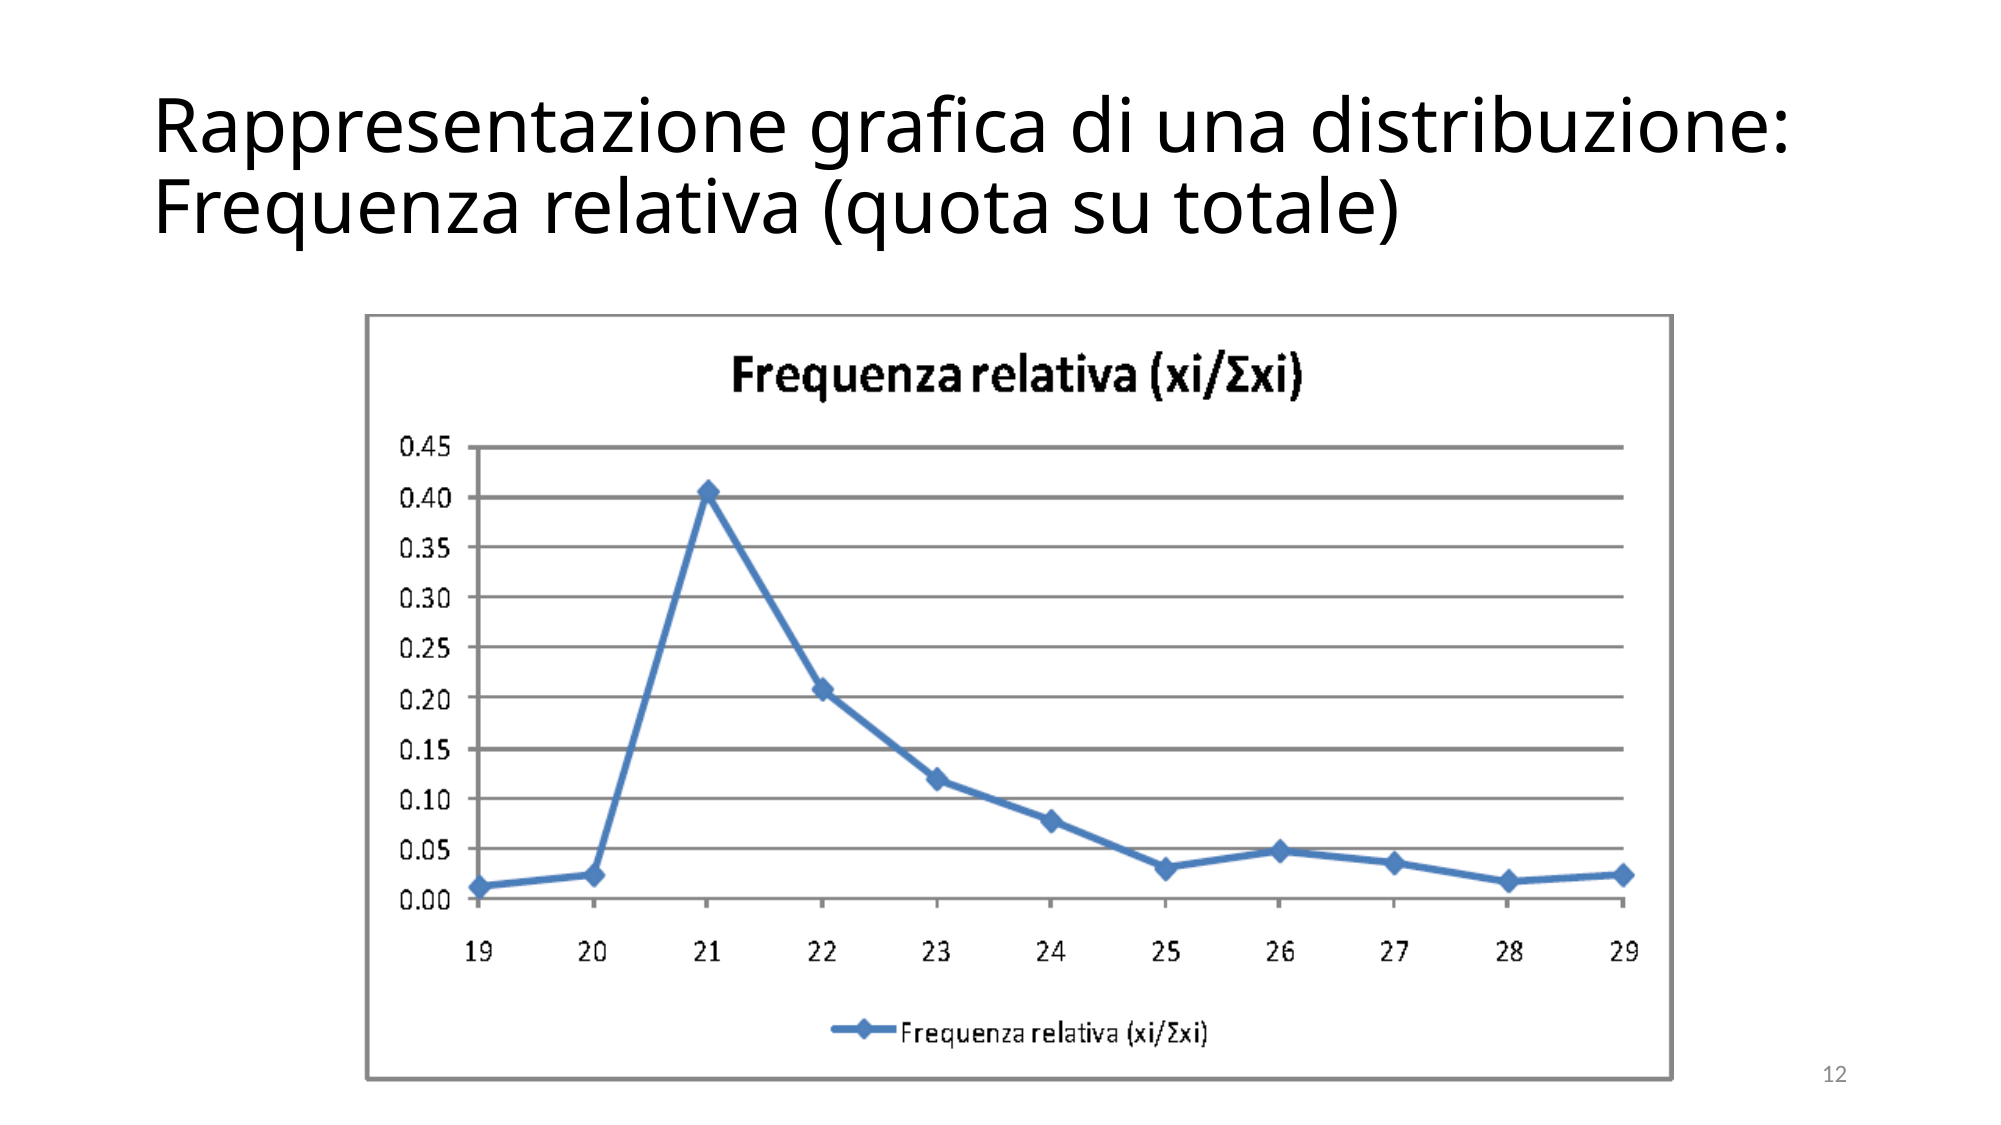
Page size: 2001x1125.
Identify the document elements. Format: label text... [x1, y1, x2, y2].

title Rappresentazione grafica di una distribuzione: Frequenza relativa (quota su totale) [137, 59, 1863, 278]
picture [362, 314, 1674, 1088]
slide_number 12 [1412, 1042, 1863, 1103]
